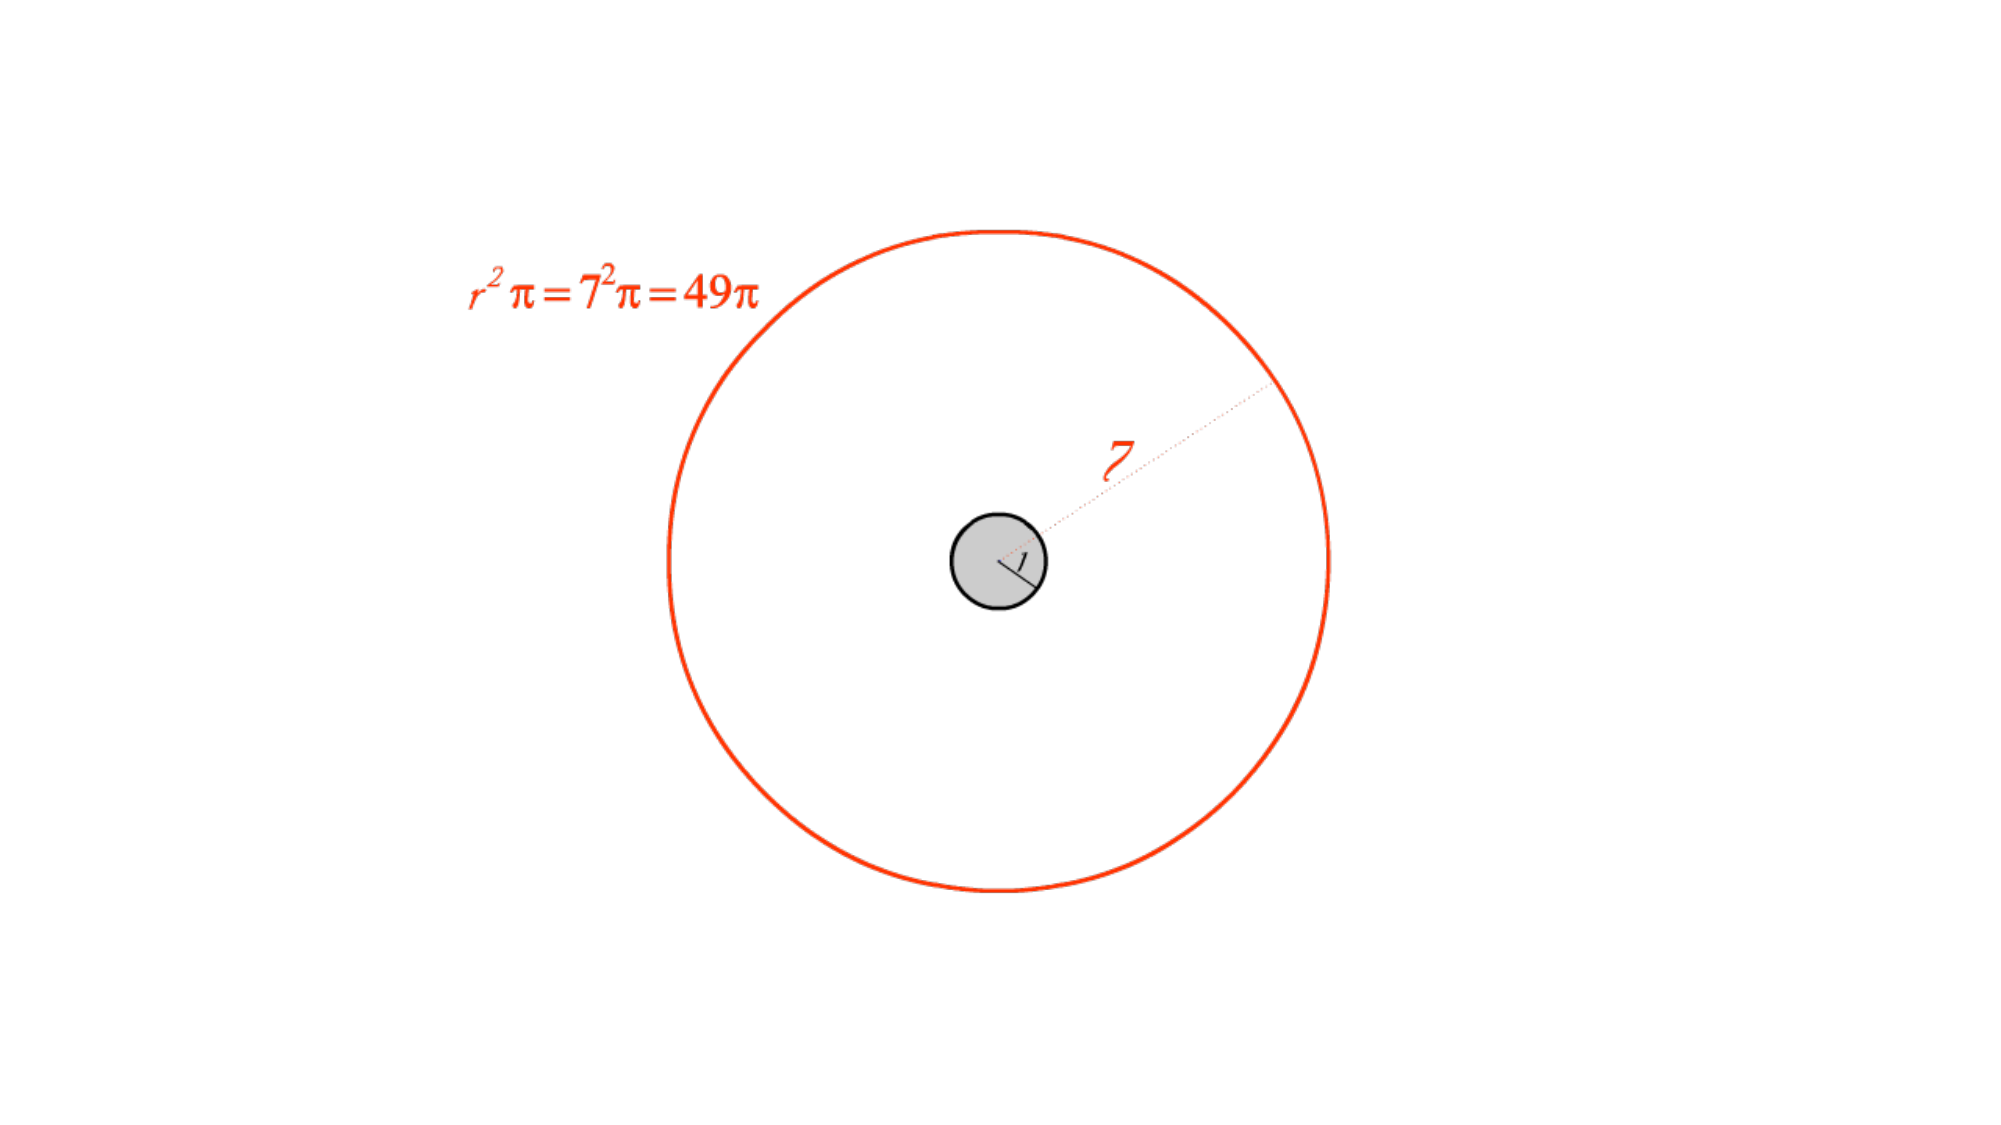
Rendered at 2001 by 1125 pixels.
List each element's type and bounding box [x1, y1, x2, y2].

picture [434, 185, 1566, 940]
